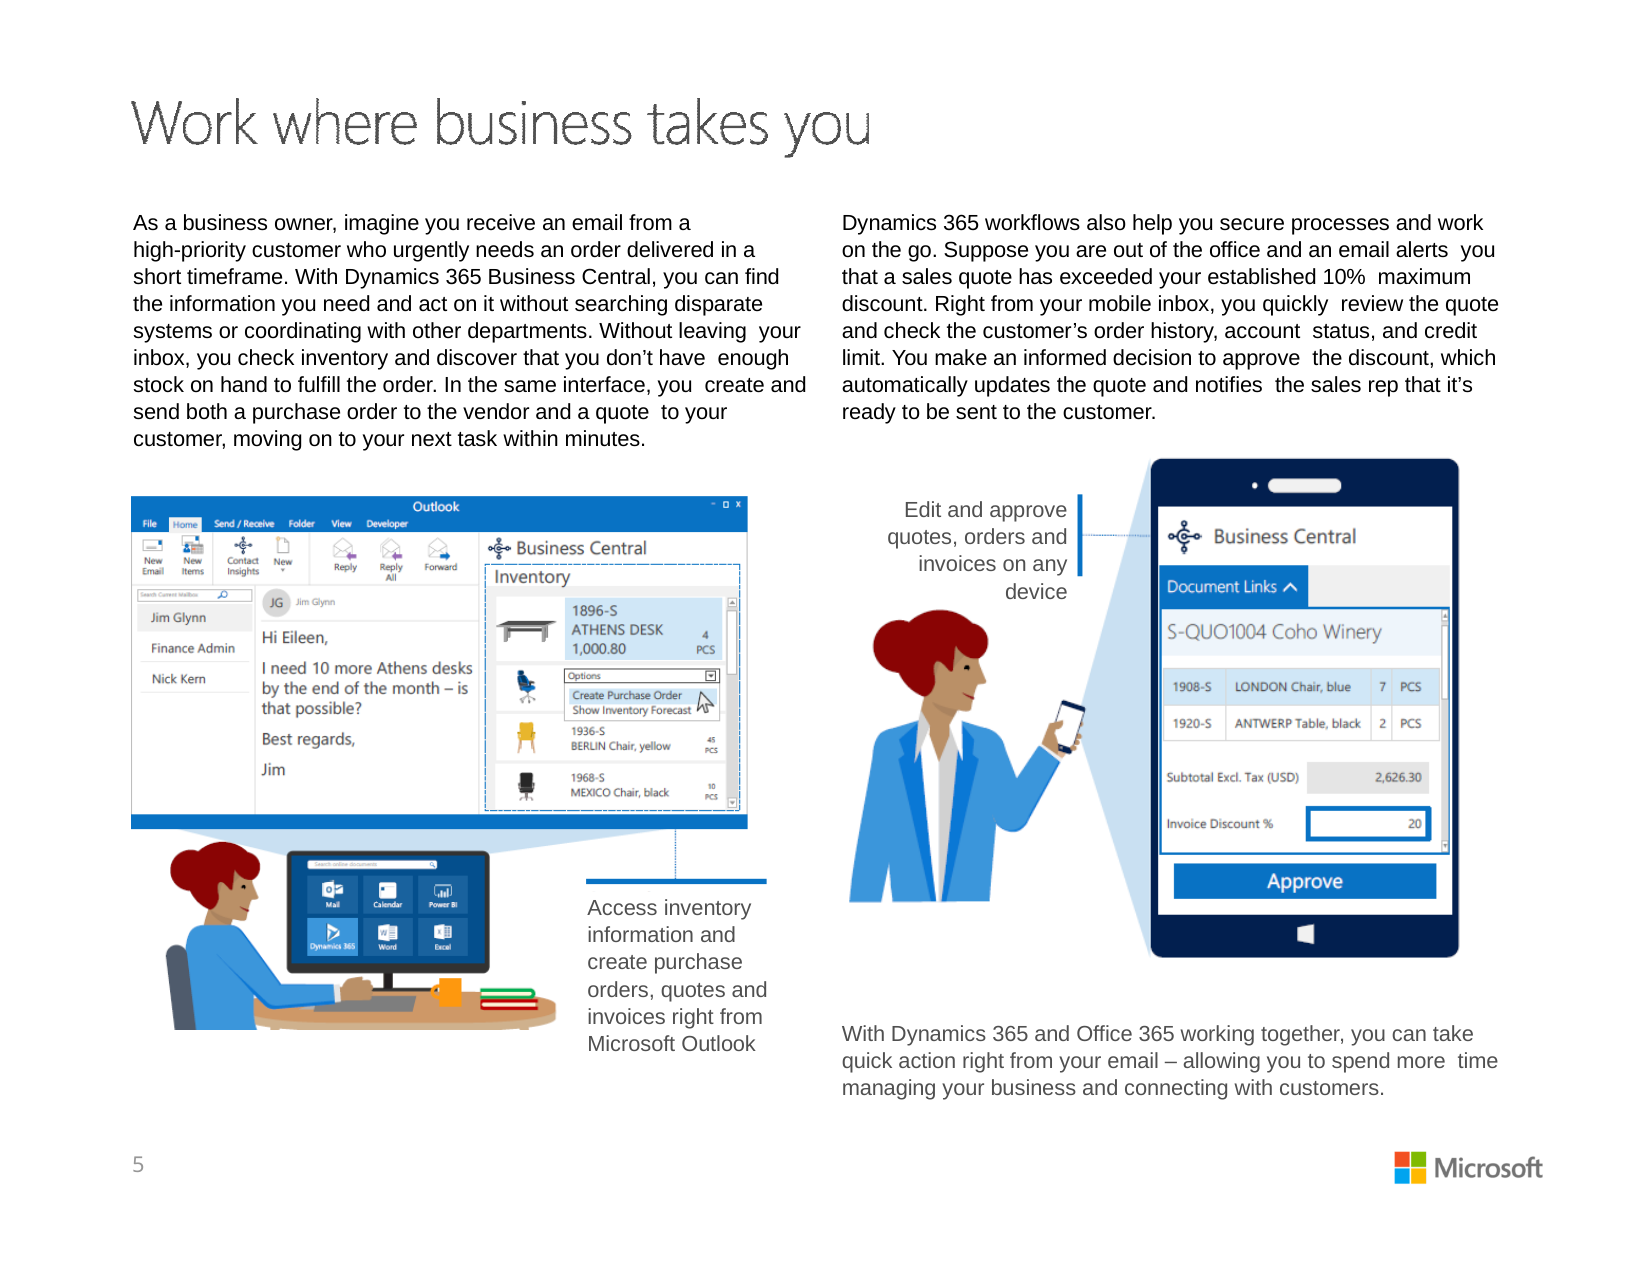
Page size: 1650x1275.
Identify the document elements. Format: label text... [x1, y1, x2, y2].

text_box Dynamics 365 workflows also help you secure processes and work on the go. Suppose you are out of the office and an email alerts you that a sales quote has exceeded your established 10% maximum discount. Right from your mobile inbox, you quickly review the quote and check the customer’s order history, account status, and credit limit. You make an informed decision to approve the discount, which automatically updates the quote and notifies the sales rep that it’s ready to be sent to the customer. [839, 206, 1508, 424]
text_box Access inventory information and create purchase orders, quotes and invoices right from Microsoft Outlook [585, 891, 792, 1057]
text_box With Dynamics 365 and Office 365 working together, you can take quick action right from your email – allowing you to spend more time managing your business and connecting with customers. [839, 1017, 1507, 1101]
picture [824, 437, 1467, 965]
picture [1393, 1150, 1544, 1185]
text_box As a business owner, imagine you receive an email from a high-priority customer who urgently needs an order delivered in a short timeframe. With Dynamics 365 Business Central, you can find the information you need and act on it without searching disparate systems or coordinating with other departments. Without leaving your inbox, you check inventory and discover that you don’t have enough stock on hand to fulfill the order. In the same interface, you create and send both a purchase order to the vendor and a quote to your customer, moving on to your next task within minutes. [131, 206, 810, 452]
picture [130, 492, 773, 1030]
slide_number 5 [127, 1145, 152, 1275]
text_box [131, 98, 869, 158]
